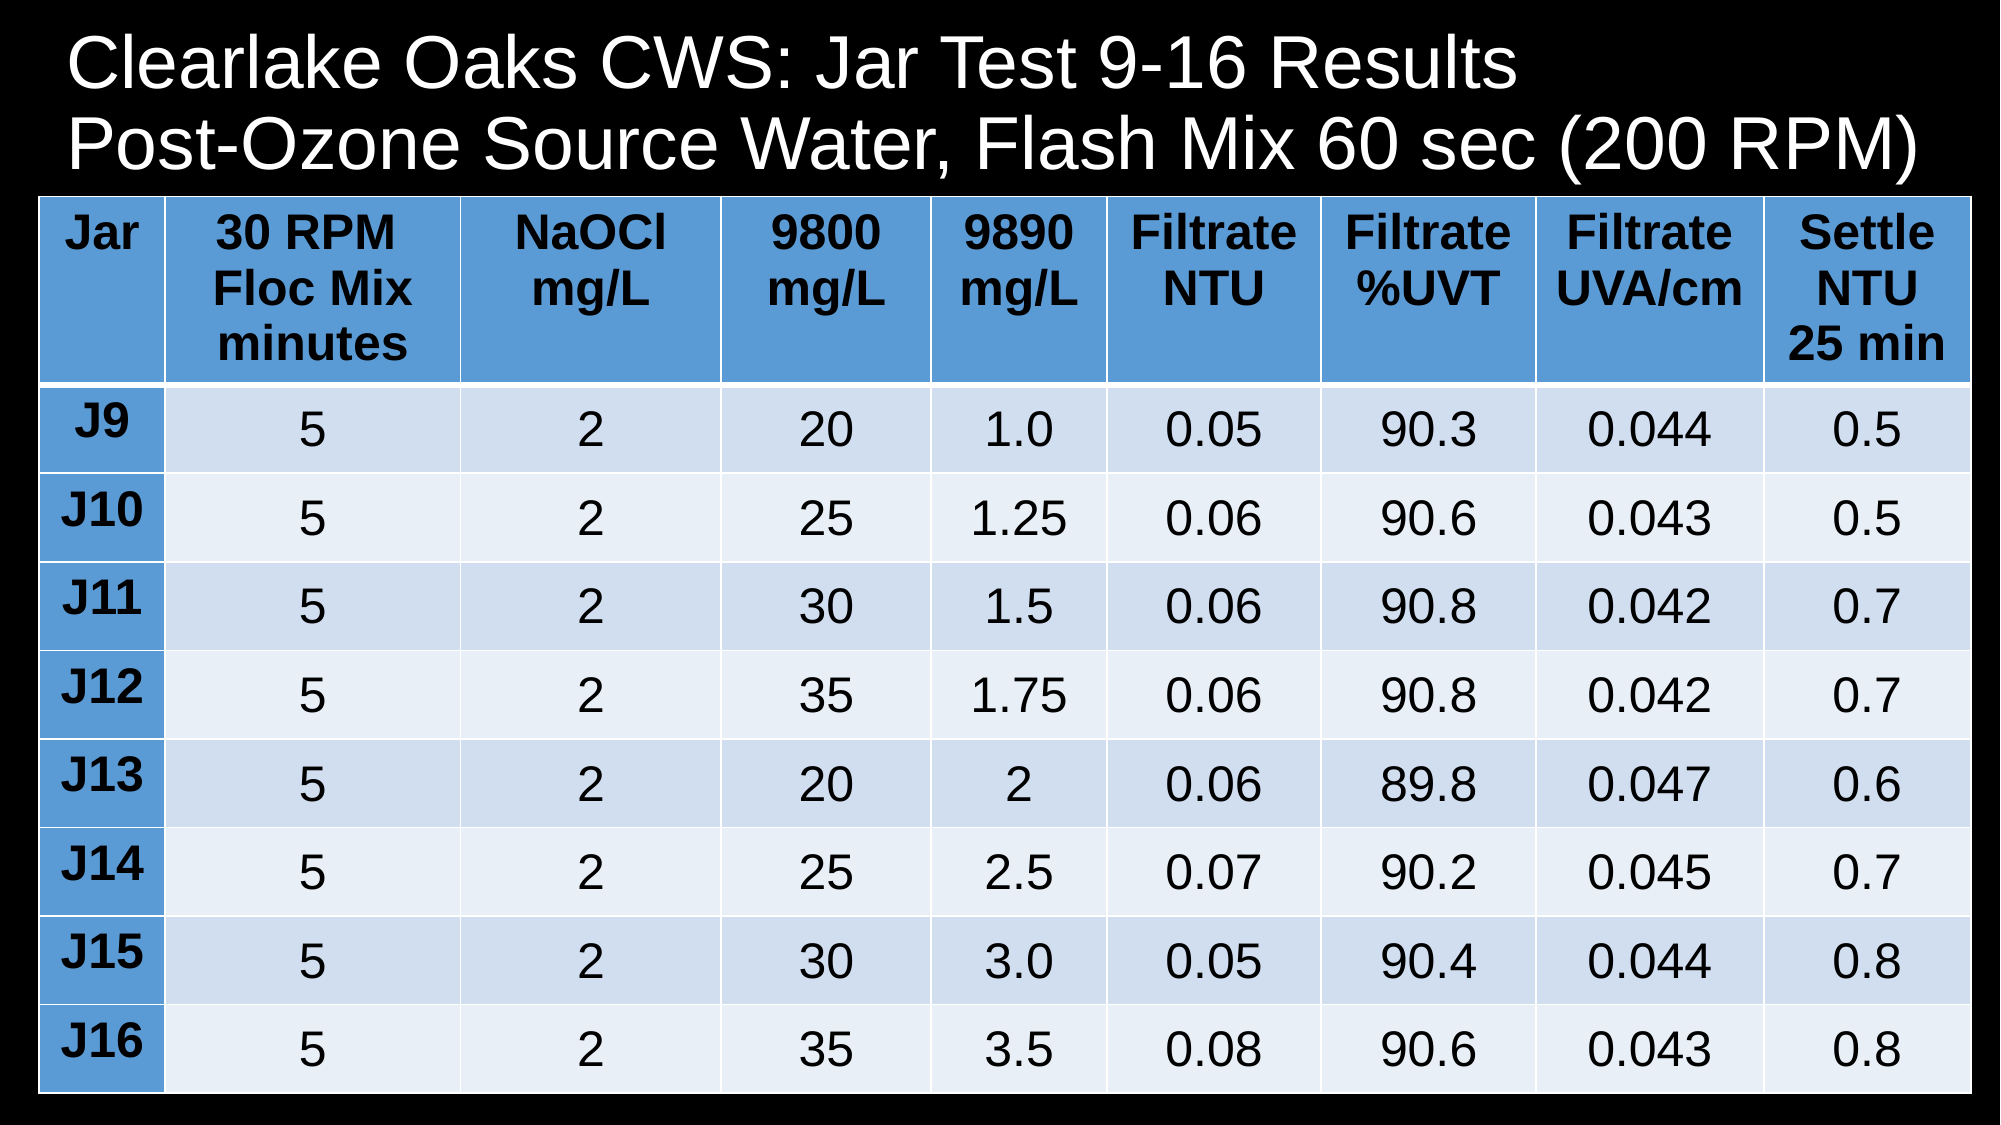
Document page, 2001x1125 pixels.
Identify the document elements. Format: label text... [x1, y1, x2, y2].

table_cell 0.05 [1108, 917, 1320, 1004]
table_cell 1.75 [932, 651, 1106, 738]
table_header Jar [40, 197, 164, 382]
table_cell 90.8 [1322, 651, 1535, 738]
table_cell 0.06 [1108, 740, 1320, 827]
table_cell 0.044 [1537, 917, 1763, 1004]
table_cell 1.0 [932, 388, 1106, 472]
table_cell 25 [722, 474, 930, 561]
table_cell 0.08 [1108, 1005, 1320, 1092]
table_header 9890 mg/L [932, 197, 1106, 382]
table_cell 90.4 [1322, 917, 1535, 1004]
table_cell 35 [722, 651, 930, 738]
table_cell 2 [461, 563, 720, 650]
table_cell 0.06 [1108, 474, 1320, 561]
table_cell 0.7 [1765, 563, 1970, 650]
table_cell 89.8 [1322, 740, 1535, 827]
table_cell 5 [166, 563, 460, 650]
table_cell J9 [40, 388, 164, 472]
table_cell 2 [461, 917, 720, 1004]
table_cell J11 [40, 563, 164, 650]
title Clearlake Oaks CWS: Jar Test 9-16 Results Post-Ozone Source Water, Flash Mix 60 sec (200 RPM) [51, 13, 1956, 196]
table_cell 0.5 [1765, 474, 1970, 561]
table_cell 5 [166, 388, 460, 472]
table_cell 5 [166, 474, 460, 561]
table_cell 0.05 [1108, 388, 1320, 472]
table_cell J15 [40, 917, 164, 1004]
table_header Settle NTU 25 min [1765, 197, 1970, 382]
table_header Filtrate NTU [1108, 197, 1320, 382]
table_cell 2 [461, 474, 720, 561]
table_cell 5 [166, 1005, 460, 1092]
table_cell 5 [166, 917, 460, 1004]
table_cell J10 [40, 474, 164, 561]
table_cell 90.6 [1322, 1005, 1535, 1092]
table_cell 0.047 [1537, 740, 1763, 827]
table_header Filtrate %UVT [1322, 197, 1535, 382]
table_cell J14 [40, 828, 164, 915]
table_cell 0.045 [1537, 828, 1763, 915]
table_cell 25 [722, 828, 930, 915]
table_cell 0.6 [1765, 740, 1970, 827]
table_cell 0.7 [1765, 828, 1970, 915]
table_cell 5 [166, 651, 460, 738]
table_cell 20 [722, 740, 930, 827]
table_cell 2 [461, 1005, 720, 1092]
table_cell 0.06 [1108, 563, 1320, 650]
table_cell 90.3 [1322, 388, 1535, 472]
table_cell 3.0 [932, 917, 1106, 1004]
table_header 30 RPM Floc Mix minutes [166, 197, 460, 382]
table_header Filtrate UVA/cm [1537, 197, 1763, 382]
table_cell 35 [722, 1005, 930, 1092]
table_cell 2 [461, 740, 720, 827]
table_cell 1.25 [932, 474, 1106, 561]
table_cell 0.07 [1108, 828, 1320, 915]
table_cell 0.5 [1765, 388, 1970, 472]
table_cell 0.8 [1765, 917, 1970, 1004]
table_cell 0.06 [1108, 651, 1320, 738]
table_cell J16 [40, 1005, 164, 1092]
table_header 9800 mg/L [722, 197, 930, 382]
table_cell 5 [166, 740, 460, 827]
table_cell 90.6 [1322, 474, 1535, 561]
table_cell 30 [722, 917, 930, 1004]
table_cell 0.043 [1537, 474, 1763, 561]
table_header NaOCl mg/L [461, 197, 720, 382]
table_cell 90.2 [1322, 828, 1535, 915]
table_cell 0.043 [1537, 1005, 1763, 1092]
table_cell 1.5 [932, 563, 1106, 650]
table_cell 20 [722, 388, 930, 472]
table_cell 30 [722, 563, 930, 650]
table_cell 90.8 [1322, 563, 1535, 650]
table_cell 0.044 [1537, 388, 1763, 472]
table_cell 2.5 [932, 828, 1106, 915]
table_cell 2 [461, 651, 720, 738]
table_cell 2 [461, 828, 720, 915]
table_cell 0.042 [1537, 651, 1763, 738]
table_cell 0.042 [1537, 563, 1763, 650]
table_cell 3.5 [932, 1005, 1106, 1092]
table_cell J13 [40, 740, 164, 827]
table_cell 2 [461, 388, 720, 472]
table_cell 2 [932, 740, 1106, 827]
table_cell 0.8 [1765, 1005, 1970, 1092]
table_cell 5 [166, 828, 460, 915]
table_cell 0.7 [1765, 651, 1970, 738]
table_cell J12 [40, 651, 164, 738]
